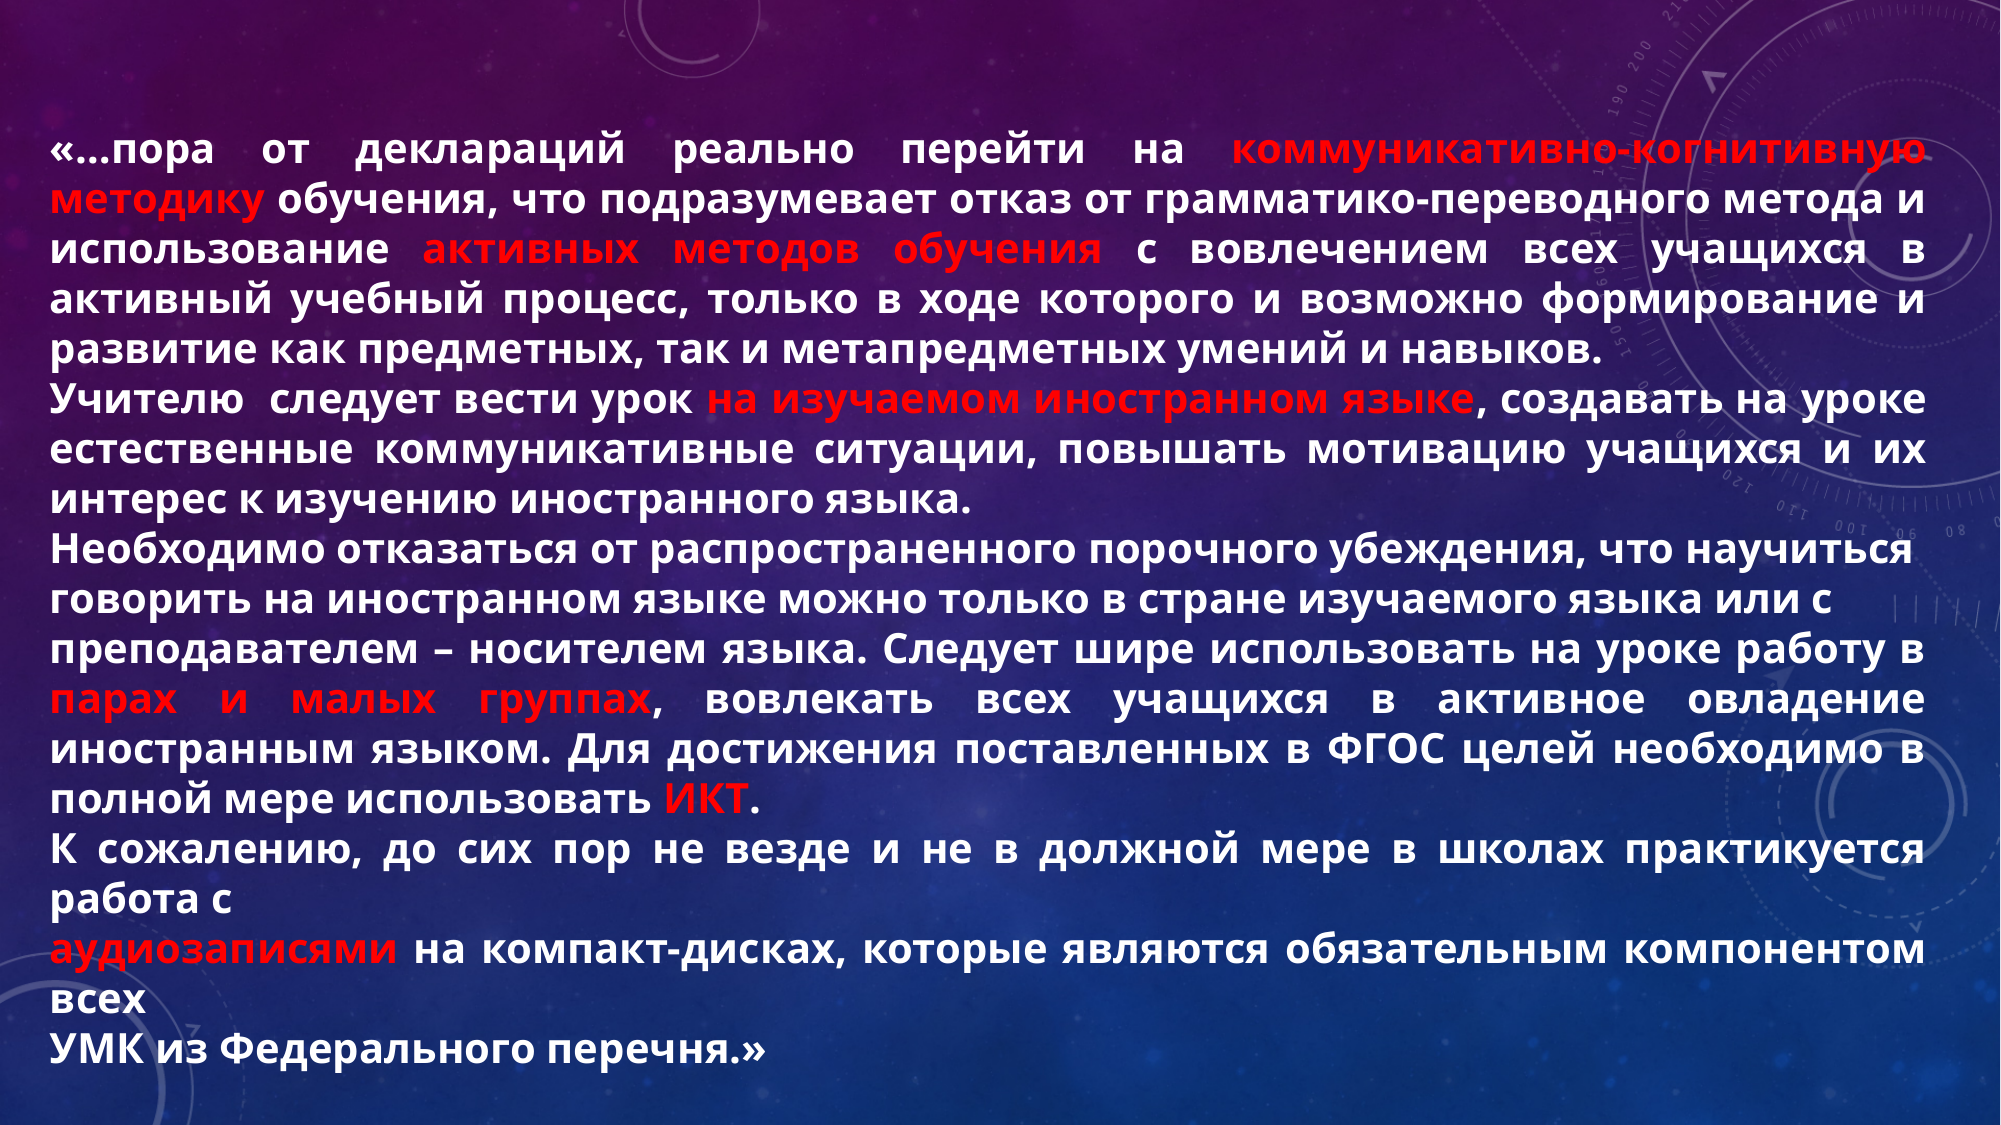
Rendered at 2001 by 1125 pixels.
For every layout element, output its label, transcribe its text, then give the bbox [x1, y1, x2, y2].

picture [0, 0, 2001, 1125]
text_box «…пора от деклараций реально перейти на коммуникативно-когнитивную методику обучения, что подразумевает отказ от грамматико-переводного метода и использование активных методов обучения с вовлечением всех учащихся в активный учебный процесс, только в ходе которого и возможно формирование и развитие как предметных, так и метапредметных умений и навыков. Учителю следует вести урок на изучаемом иностранном языке, создавать на уроке естественные коммуникативные ситуации, повышать мотивацию учащихся и их интерес к изучению иностранного языка. Необходимо отказаться от распространенного порочного убеждения, что научиться говорить на иностранном языке можно только в стране изучаемого языка или с преподавателем – носителем языка. Следует шире использовать на уроке работу в парах и малых группах, вовлекать всех учащихся в активное овладение иностранным языком. Для достижения поставленных в ФГОС целей необходимо в полной мере использовать ИКТ. К сожалению, до сих пор не везде и не в должной мере в школах практикуется работа с аудиозаписями на компакт-дисках, которые являются обязательным компонентом всех УМК из Федерального перечня.» [35, 114, 1942, 1080]
